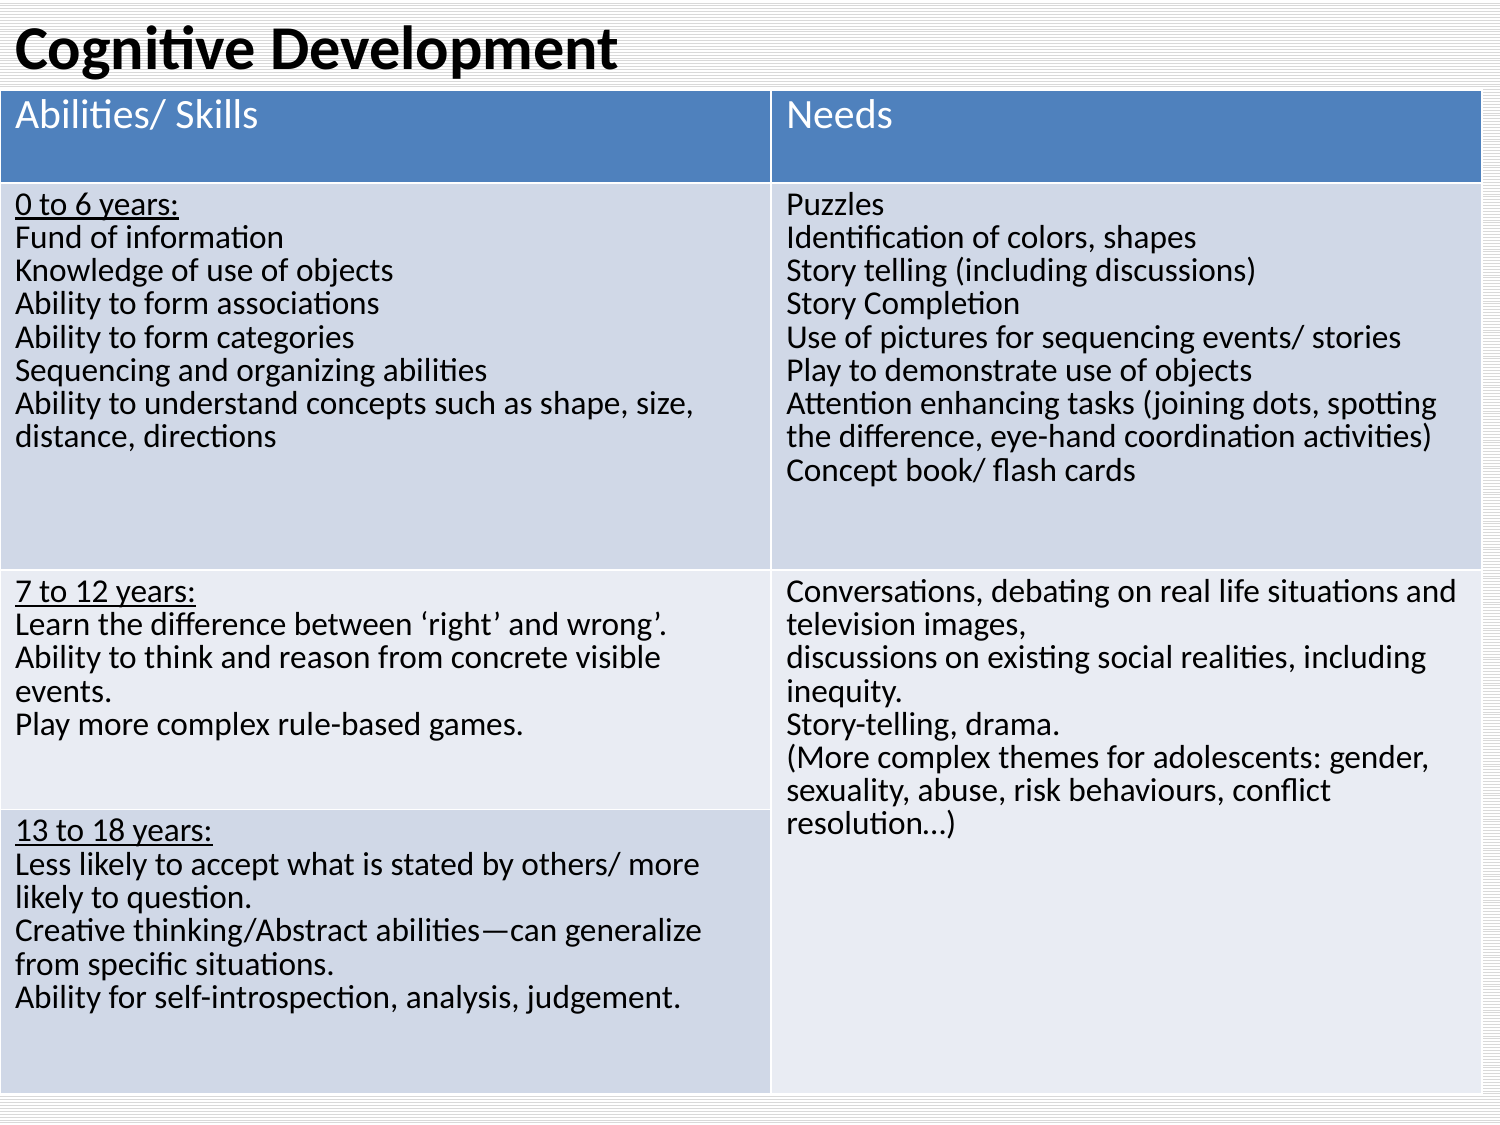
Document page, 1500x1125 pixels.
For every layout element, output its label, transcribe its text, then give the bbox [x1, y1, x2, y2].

table_header Needs [772, 91, 1481, 182]
title Cognitive Development [0, 0, 1350, 89]
table_cell 7 to 12 years: Learn the difference between ‘right’ and wrong’. Ability to think and reason from concrete visible events. Play more complex rule-based games. [1, 571, 770, 809]
table_header Abilities/ Skills [1, 91, 770, 182]
table_cell 0 to 6 years: Fund of information Knowledge of use of objects Ability to form associations Ability to form categories Sequencing and organizing abilities Ability to understand concepts such as shape, size, distance, directions [1, 184, 770, 569]
table_cell 13 to 18 years: Less likely to accept what is stated by others/ more likely to question. Creative thinking/Abstract abilities—can generalize from specific situations. Ability for self-introspection, analysis, judgement. [1, 810, 770, 1093]
table_cell Puzzles Identification of colors, shapes Story telling (including discussions) Story Completion Use of pictures for sequencing events/ stories Play to demonstrate use of objects Attention enhancing tasks (joining dots, spotting the difference, eye-hand coordination activities) Concept book/ flash cards [772, 184, 1481, 569]
table_cell Conversations, debating on real life situations and television images, discussions on existing social realities, including inequity. Story-telling, drama. (More complex themes for adolescents: gender, sexuality, abuse, risk behaviours, conflict resolution…) [772, 571, 1481, 1093]
